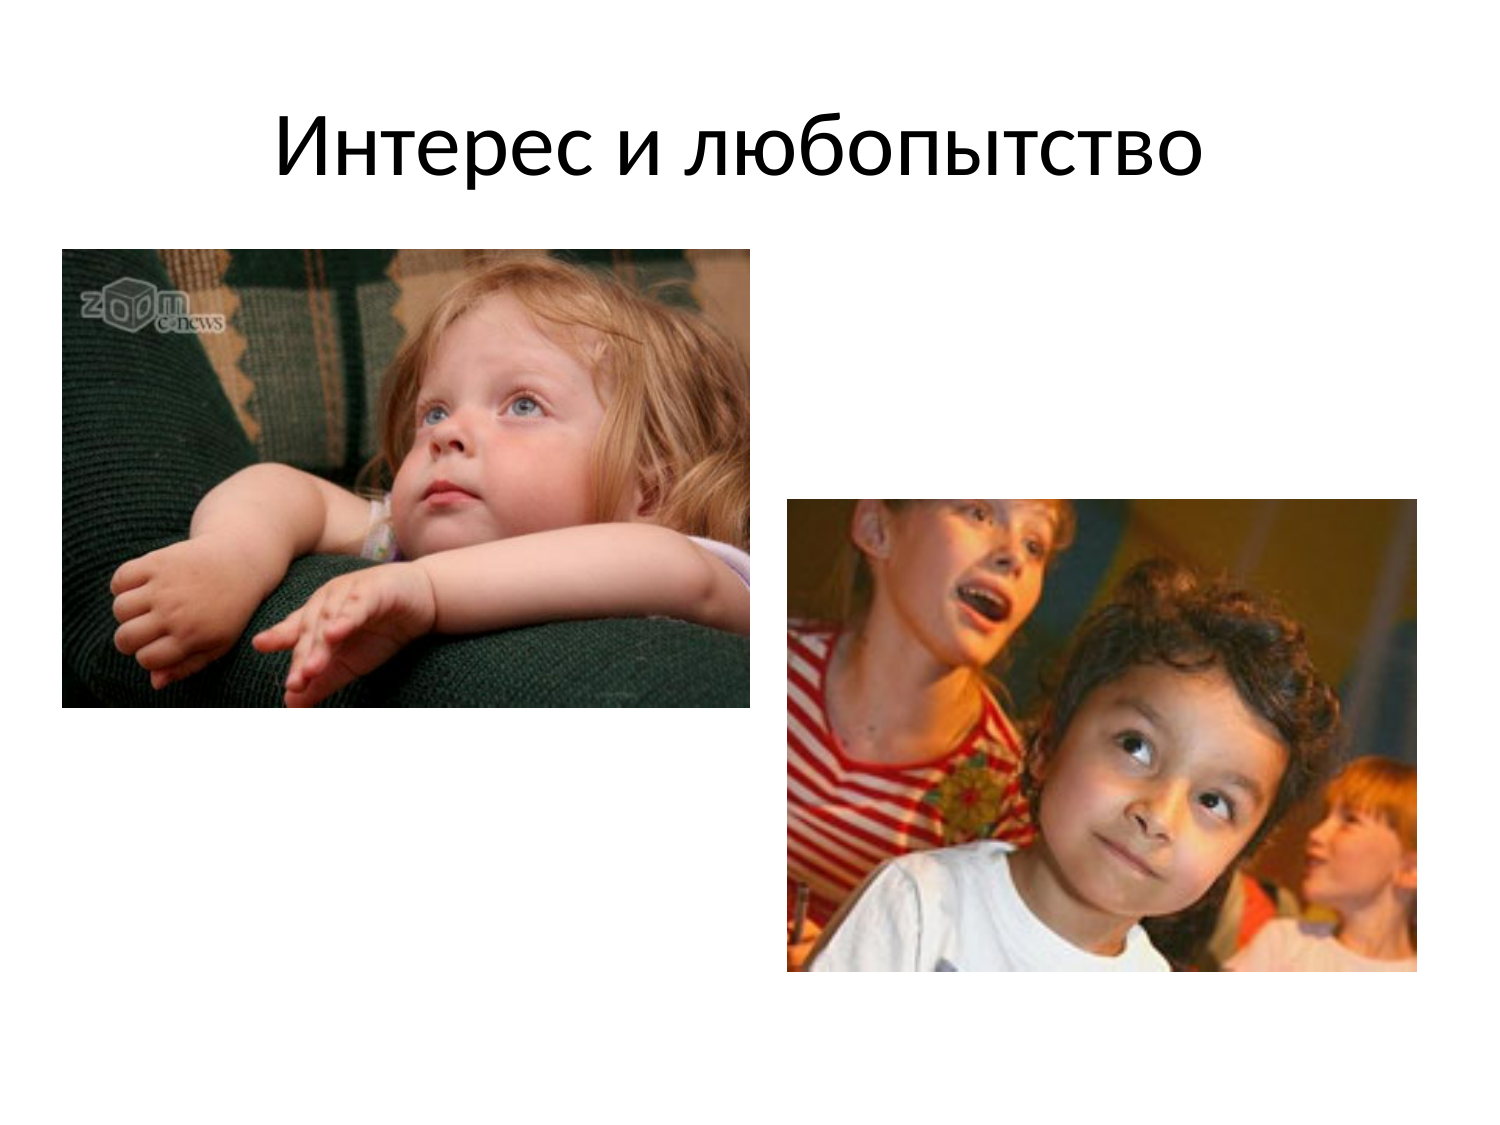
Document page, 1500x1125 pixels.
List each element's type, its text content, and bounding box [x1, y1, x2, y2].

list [787, 499, 1418, 973]
picture [62, 249, 751, 708]
title Интерес и любопытство [75, 45, 1425, 233]
